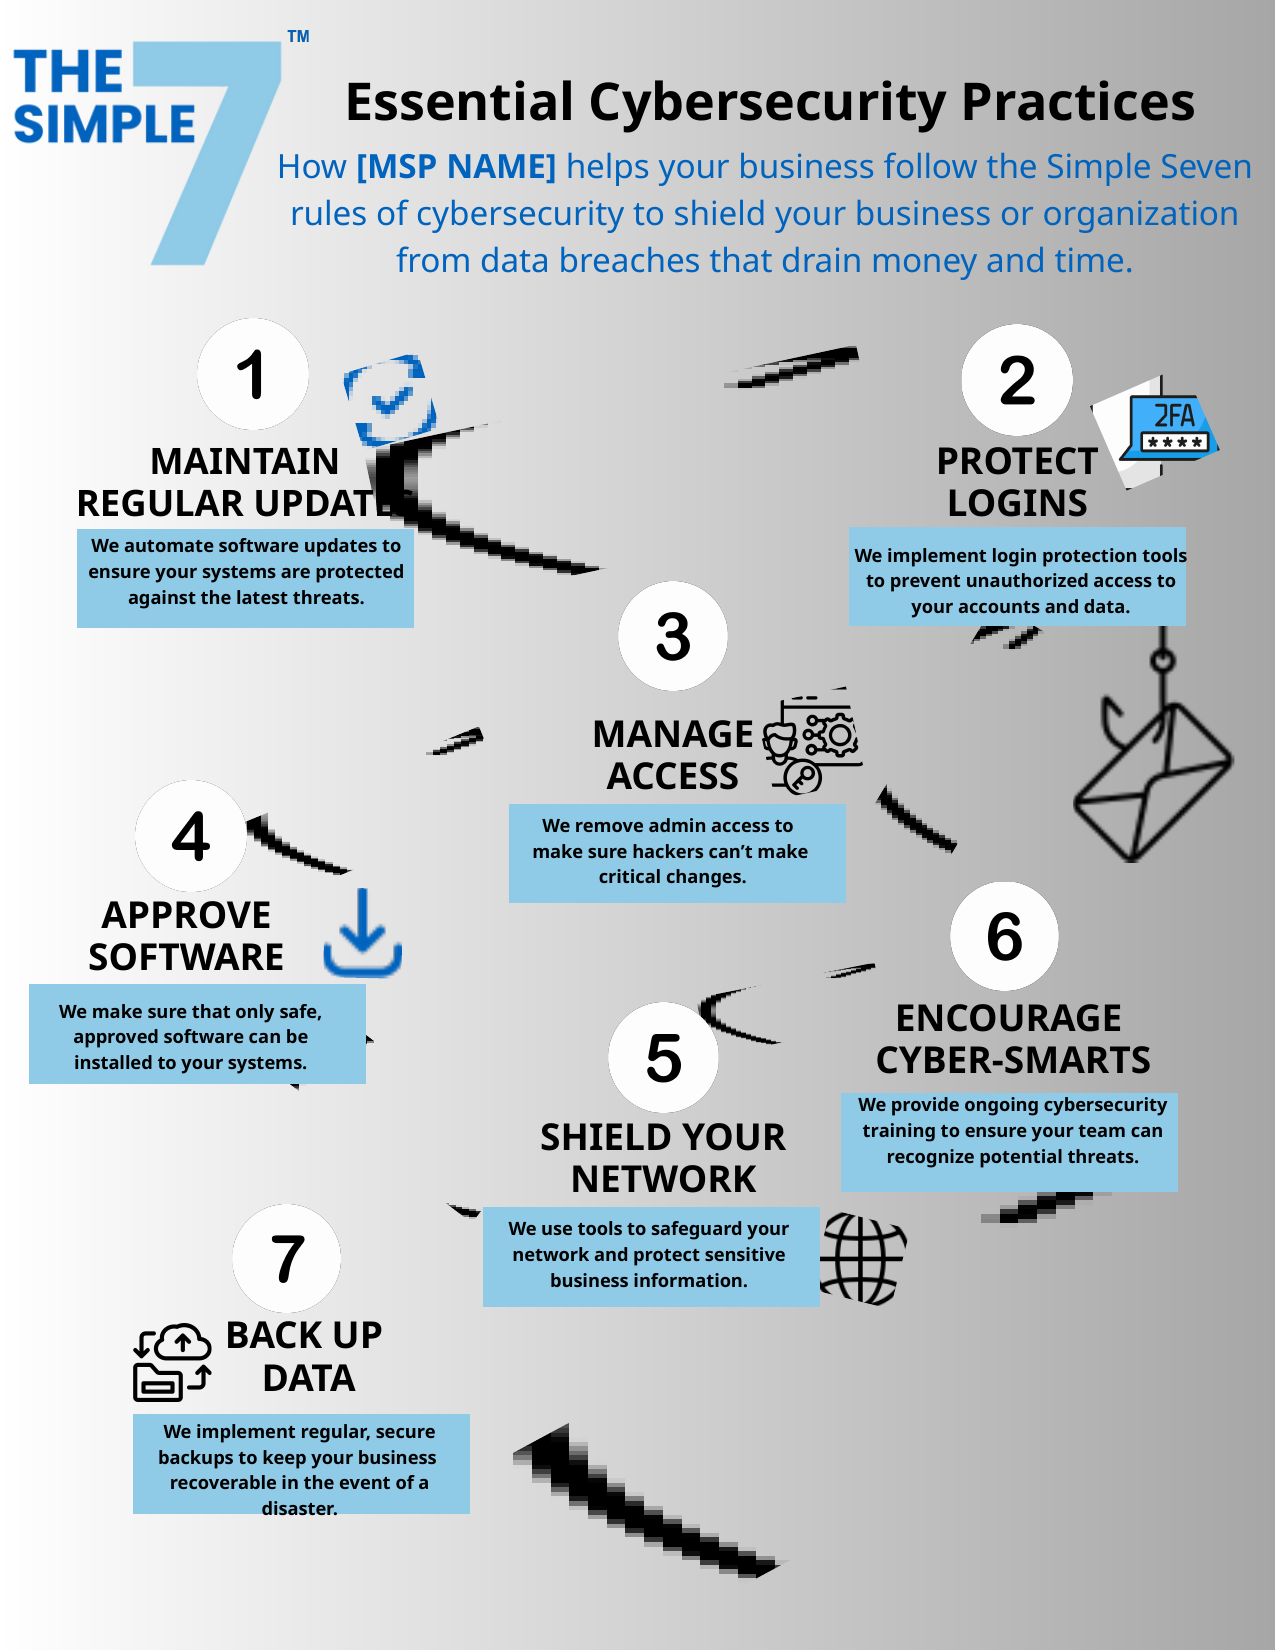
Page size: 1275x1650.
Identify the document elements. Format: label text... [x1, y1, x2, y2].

text_box Essential Cybersecurity Practices [286, 57, 1254, 131]
text_box [696, 962, 882, 1055]
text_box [848, 526, 1187, 627]
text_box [132, 1414, 471, 1514]
text_box How [MSP NAME] helps your business follow the Simple Seven rules of cybersecurity to shield your business or organization from data breaches that drain money and time. [256, 138, 1275, 279]
text_box [961, 324, 1074, 436]
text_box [28, 984, 366, 1084]
text_box [950, 882, 1059, 991]
text_box [287, 30, 309, 42]
text_box [852, 634, 1074, 888]
text_box [1089, 365, 1220, 468]
text_box [618, 581, 728, 692]
text_box [325, 887, 404, 979]
text_box [1073, 620, 1235, 864]
text_box [135, 780, 247, 892]
text_box [232, 1204, 341, 1313]
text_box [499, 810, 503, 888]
text_box MAINTAIN REGULAR UPDATES [42, 440, 449, 524]
text_box APPROVE SOFTWARE [7, 893, 366, 979]
text_box MANAGE ACCESS [547, 712, 774, 798]
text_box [508, 803, 847, 904]
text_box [482, 1207, 821, 1307]
text_box PROTECT LOGINS [855, 439, 1180, 524]
text_box [0, 12, 336, 282]
text_box [755, 686, 867, 800]
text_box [840, 1092, 1179, 1193]
text_box [300, 1038, 524, 1223]
text_box [379, 344, 877, 609]
text_box [340, 351, 441, 440]
text_box SHIELD YOUR NETWORK [533, 1115, 794, 1201]
text_box BACK UP DATA [133, 1314, 484, 1399]
text_box [825, 1209, 911, 1310]
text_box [76, 528, 415, 629]
text_box [247, 726, 510, 893]
text_box [197, 318, 309, 430]
text_box ENCOURAGE CYBER-SMARTS [860, 996, 1167, 1082]
text_box [495, 1201, 1206, 1650]
text_box [608, 1002, 719, 1113]
